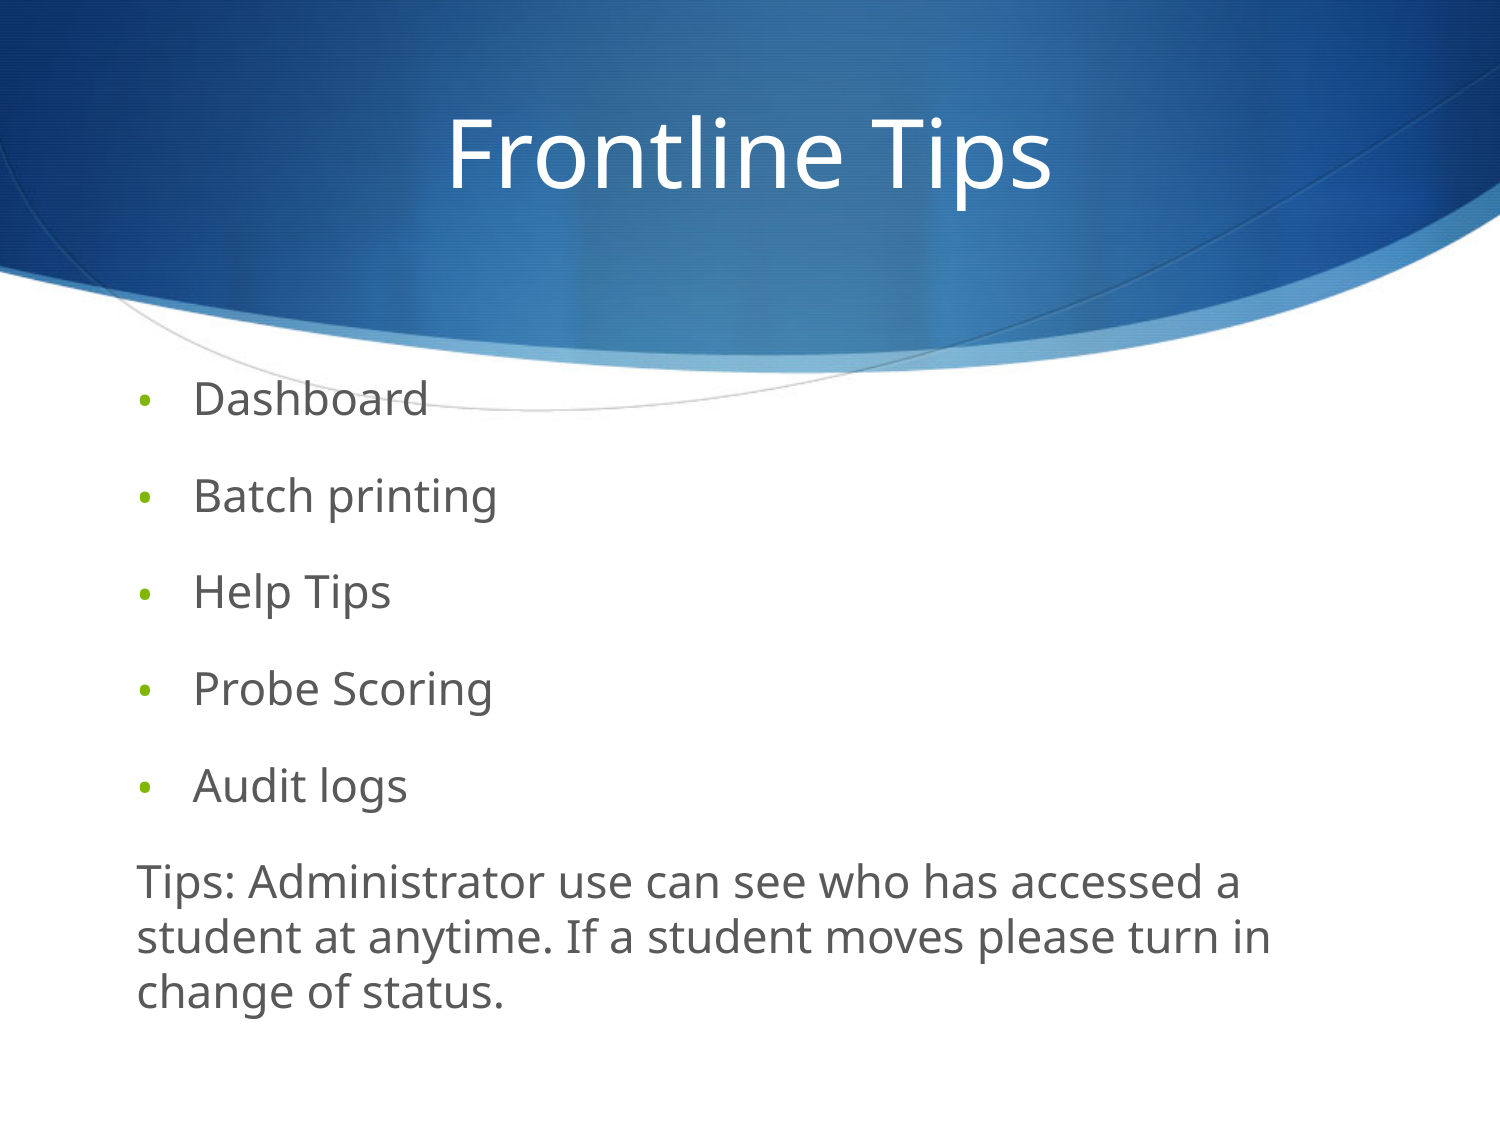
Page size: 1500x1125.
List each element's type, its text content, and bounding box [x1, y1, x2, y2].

list Dashboard Batch printing Help Tips Probe Scoring Audit logs Tips: Administrator use can see who has accessed a student at anytime. If a student moves please turn in change of status. [121, 362, 1379, 1068]
picture [0, 0, 1500, 1125]
title Frontline Tips [75, 56, 1425, 245]
